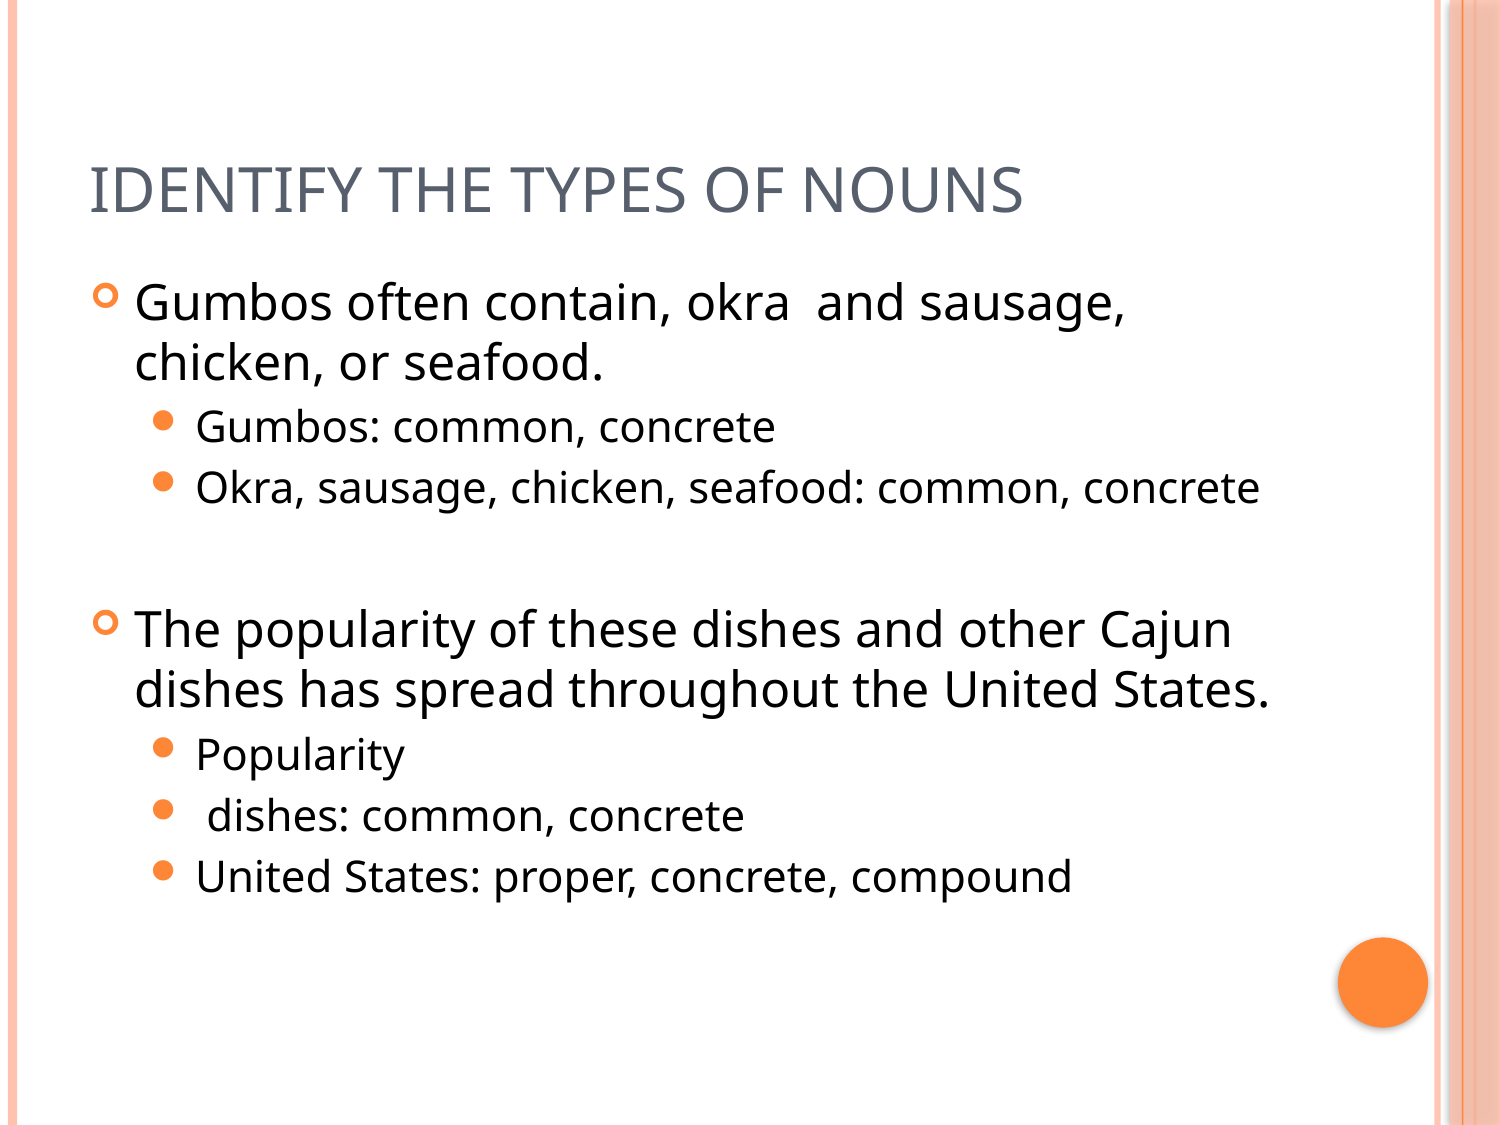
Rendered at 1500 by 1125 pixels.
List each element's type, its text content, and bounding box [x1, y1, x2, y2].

title Identify the types of Nouns [75, 45, 1300, 233]
list Gumbos often contain, okra and sausage, chicken, or seafood. Gumbos: common, concrete Okra, sausage, chicken, seafood: common, concrete The popularity of these dishes and other Cajun dishes has spread throughout the United States. Popularity dishes: common, concrete United States: proper, concrete, compound [74, 262, 1301, 1063]
